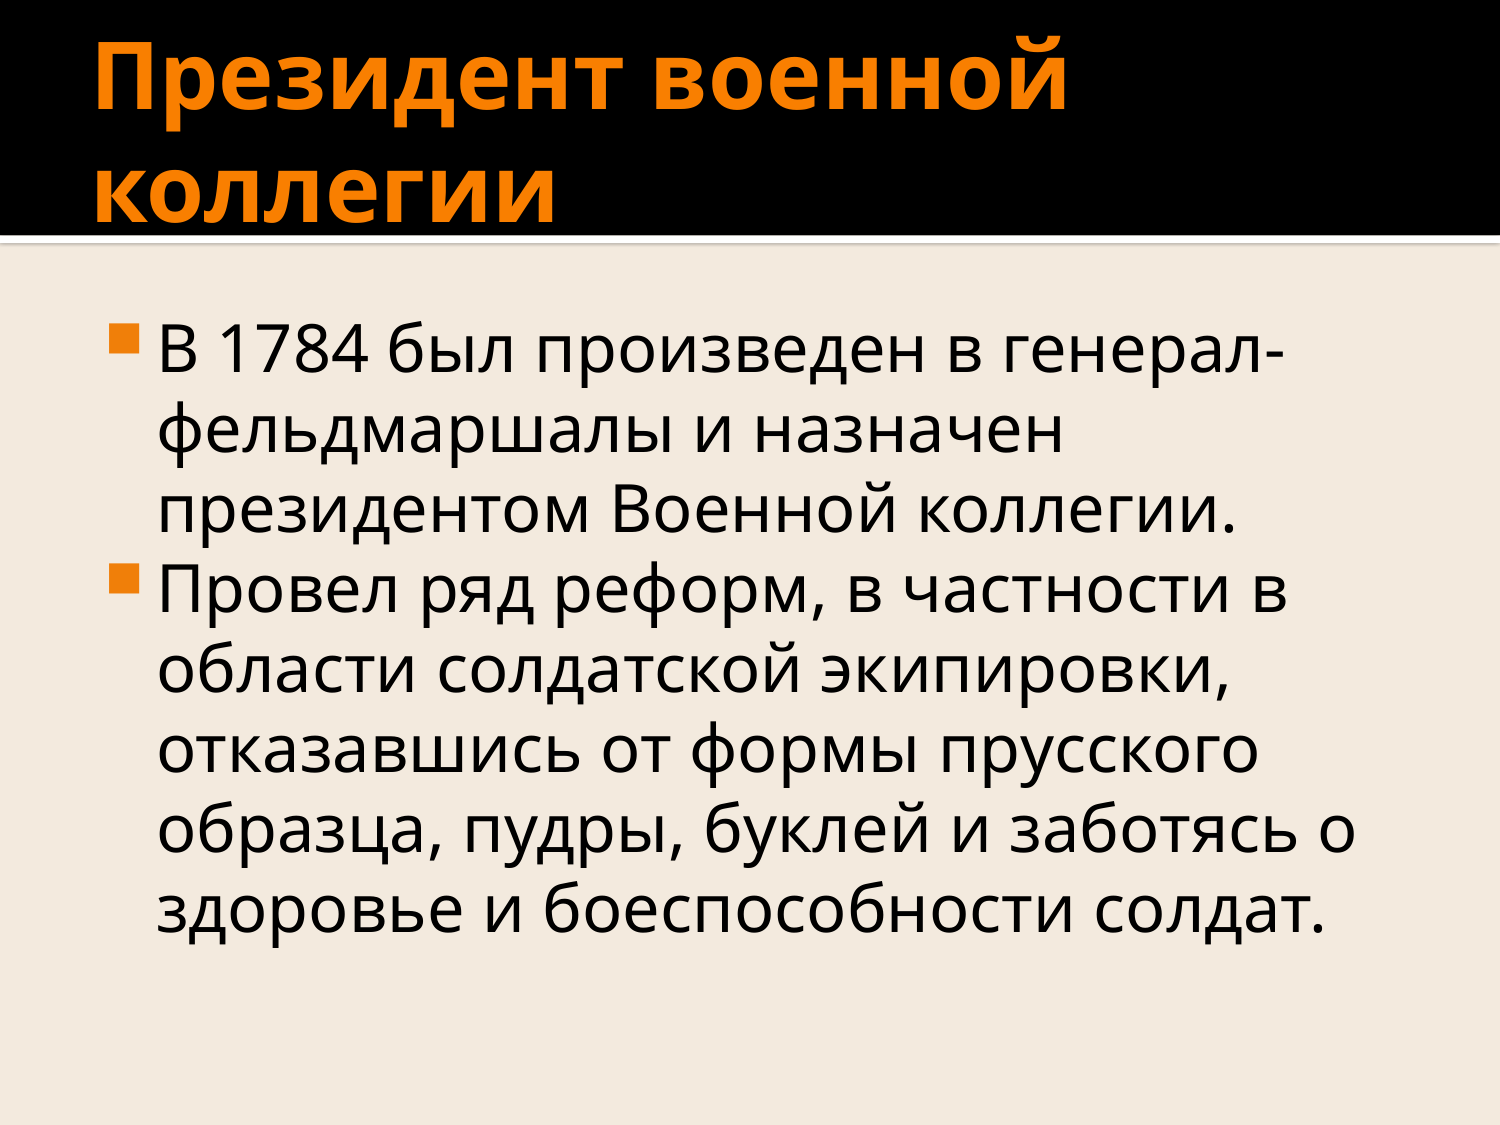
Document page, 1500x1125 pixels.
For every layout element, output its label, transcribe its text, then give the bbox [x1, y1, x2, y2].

list В 1784 был произведен в генерал-фельдмаршалы и назначен президентом Военной коллегии. Провел ряд реформ, в частности в области солдатской экипировки, отказавшись от формы прусского образца, пудры, буклей и заботясь о здоровье и боеспособности солдат. [75, 291, 1425, 1050]
title Президент военной коллегии [75, 25, 1425, 231]
